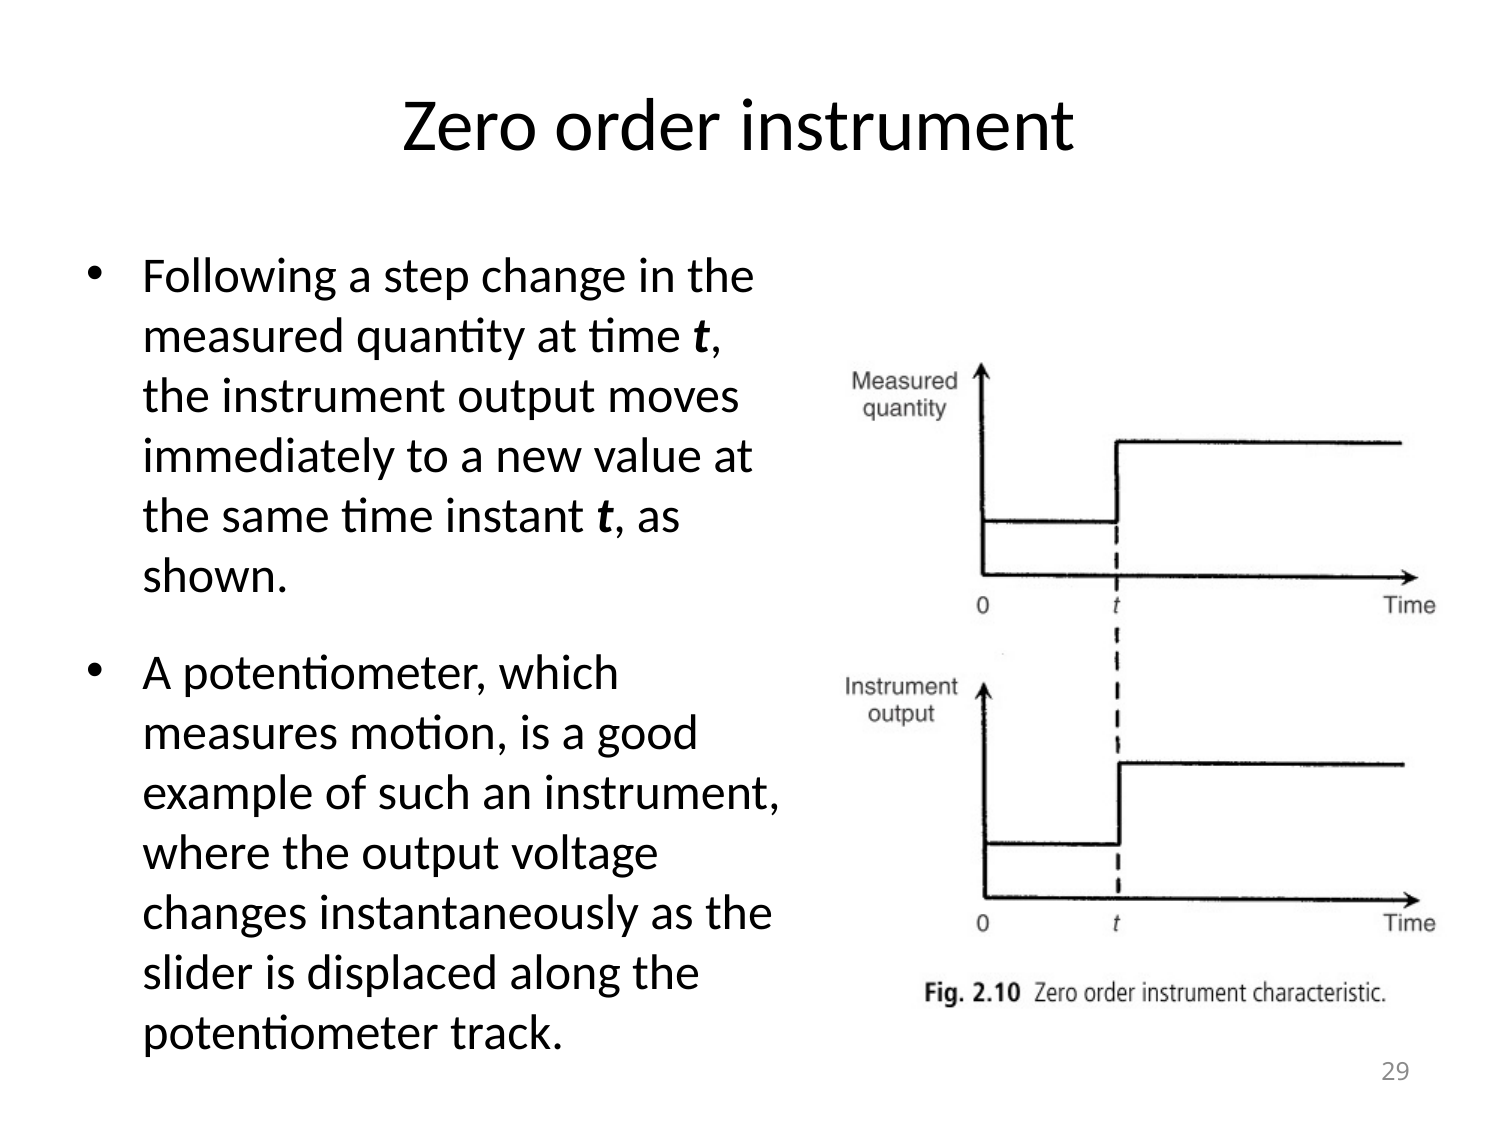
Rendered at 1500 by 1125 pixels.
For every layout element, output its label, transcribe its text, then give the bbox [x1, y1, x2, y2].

picture [839, 349, 1448, 1012]
list Following a step change in the measured quantity at time t, the instrument output moves immediately to a new value at the same time instant t, as shown. A potentiometer, which measures motion, is a good example of such an instrument, where the output voltage changes instantaneously as the slider is displaced along the potentiometer track. [70, 234, 804, 1074]
slide_number 29 [1074, 1042, 1425, 1103]
title Zero order instrument [114, 45, 1365, 197]
